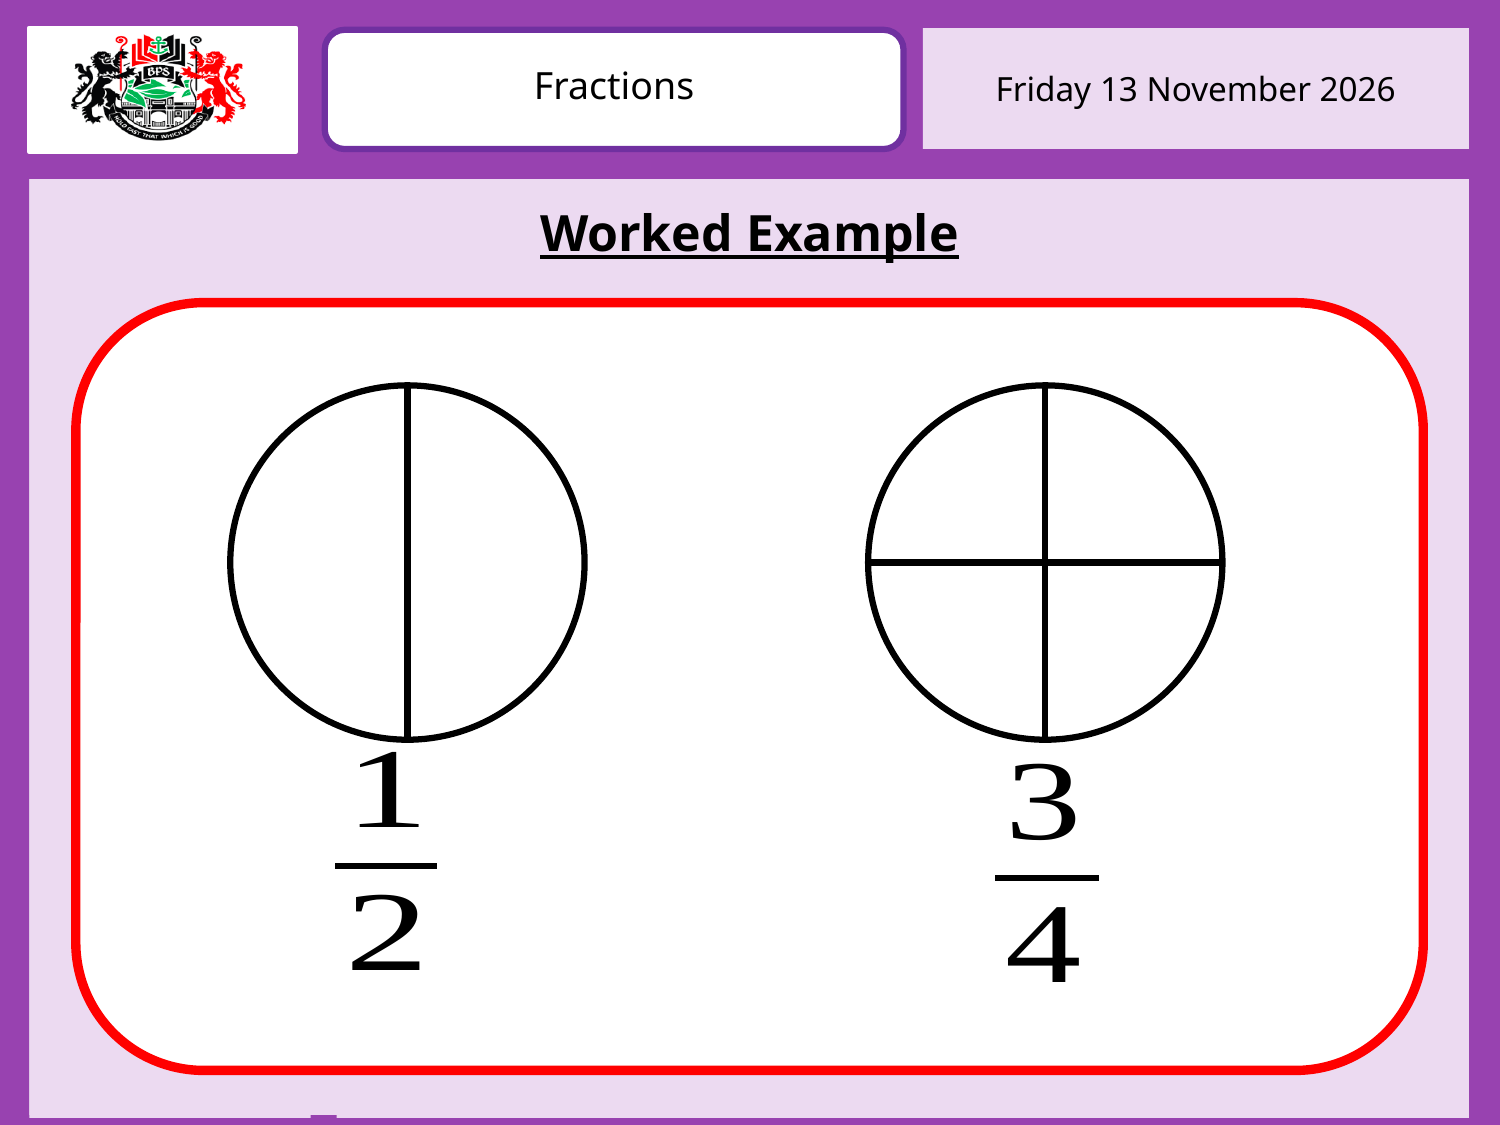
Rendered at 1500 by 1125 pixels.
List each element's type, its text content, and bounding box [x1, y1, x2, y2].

text_box [322, 115, 906, 152]
text_box [866, 383, 1225, 742]
picture [0, 0, 1500, 1125]
text_box Fractions [298, 54, 931, 115]
text_box [228, 383, 587, 742]
text_box [322, 27, 906, 54]
